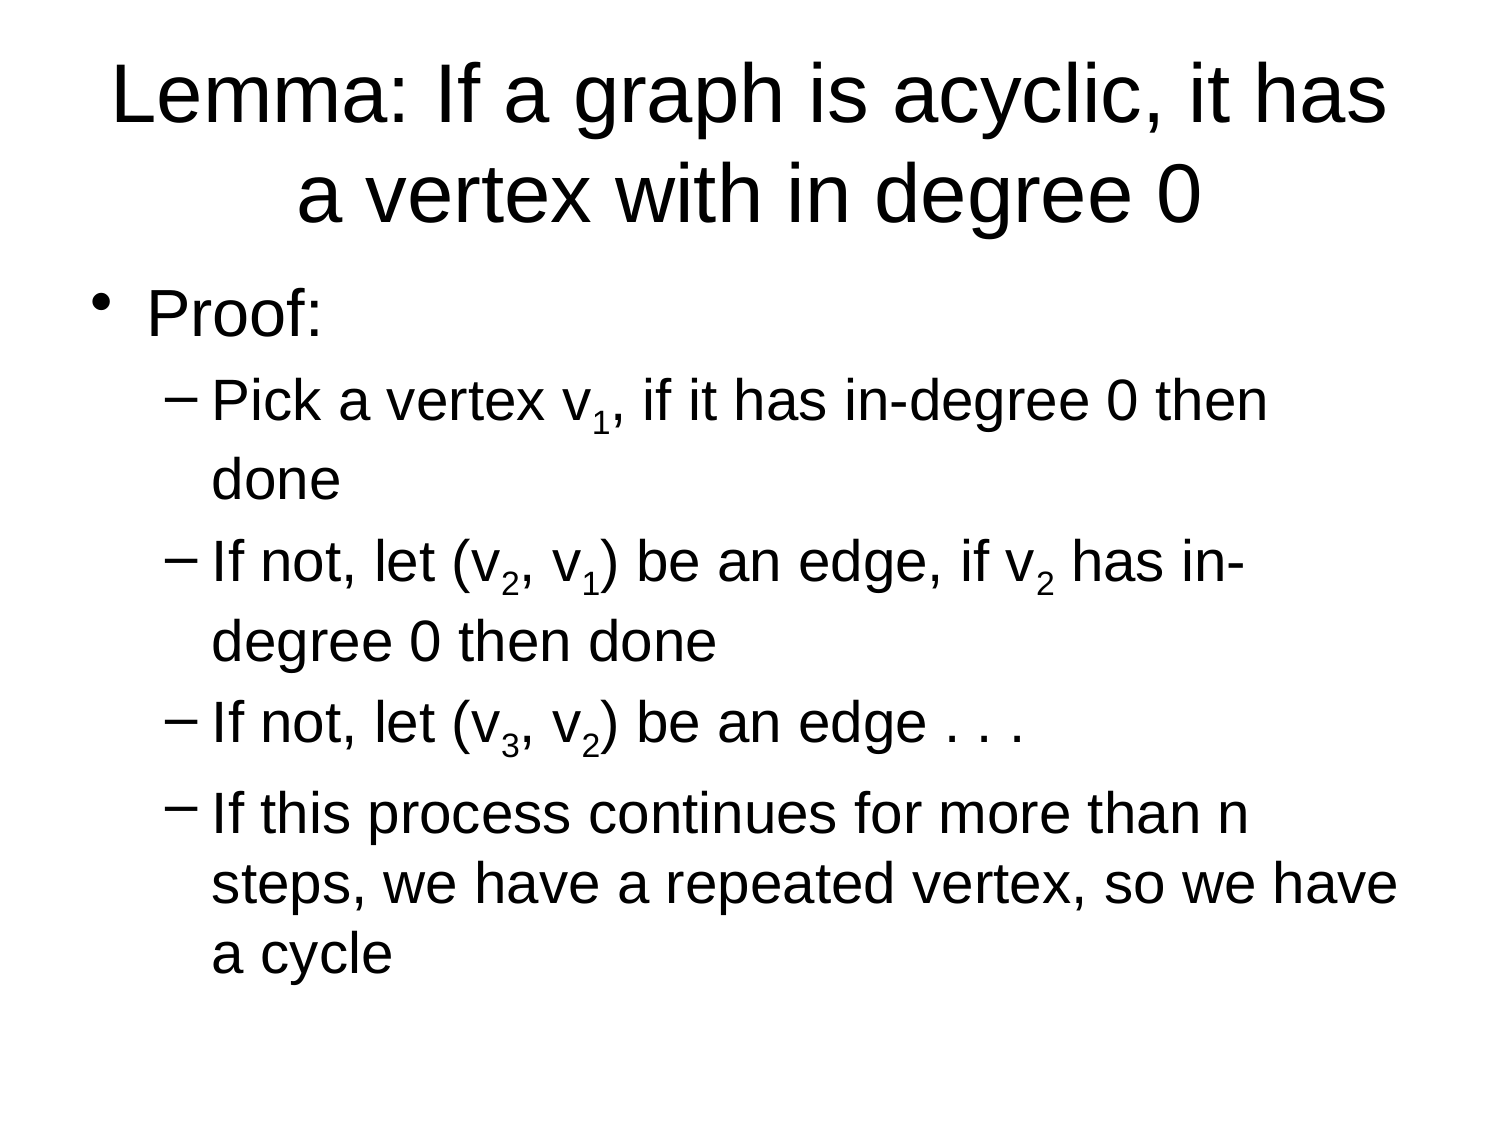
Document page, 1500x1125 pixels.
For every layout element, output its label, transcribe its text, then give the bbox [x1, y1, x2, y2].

title Lemma: If a graph is acyclic, it has a vertex with in degree 0 [75, 45, 1425, 233]
list Proof: Pick a vertex v1, if it has in-degree 0 then done If not, let (v2, v1) be an edge, if v2 has in-degree 0 then done If not, let (v3, v2) be an edge . . . If this process continues for more than n steps, we have a repeated vertex, so we have a cycle [75, 262, 1425, 1005]
